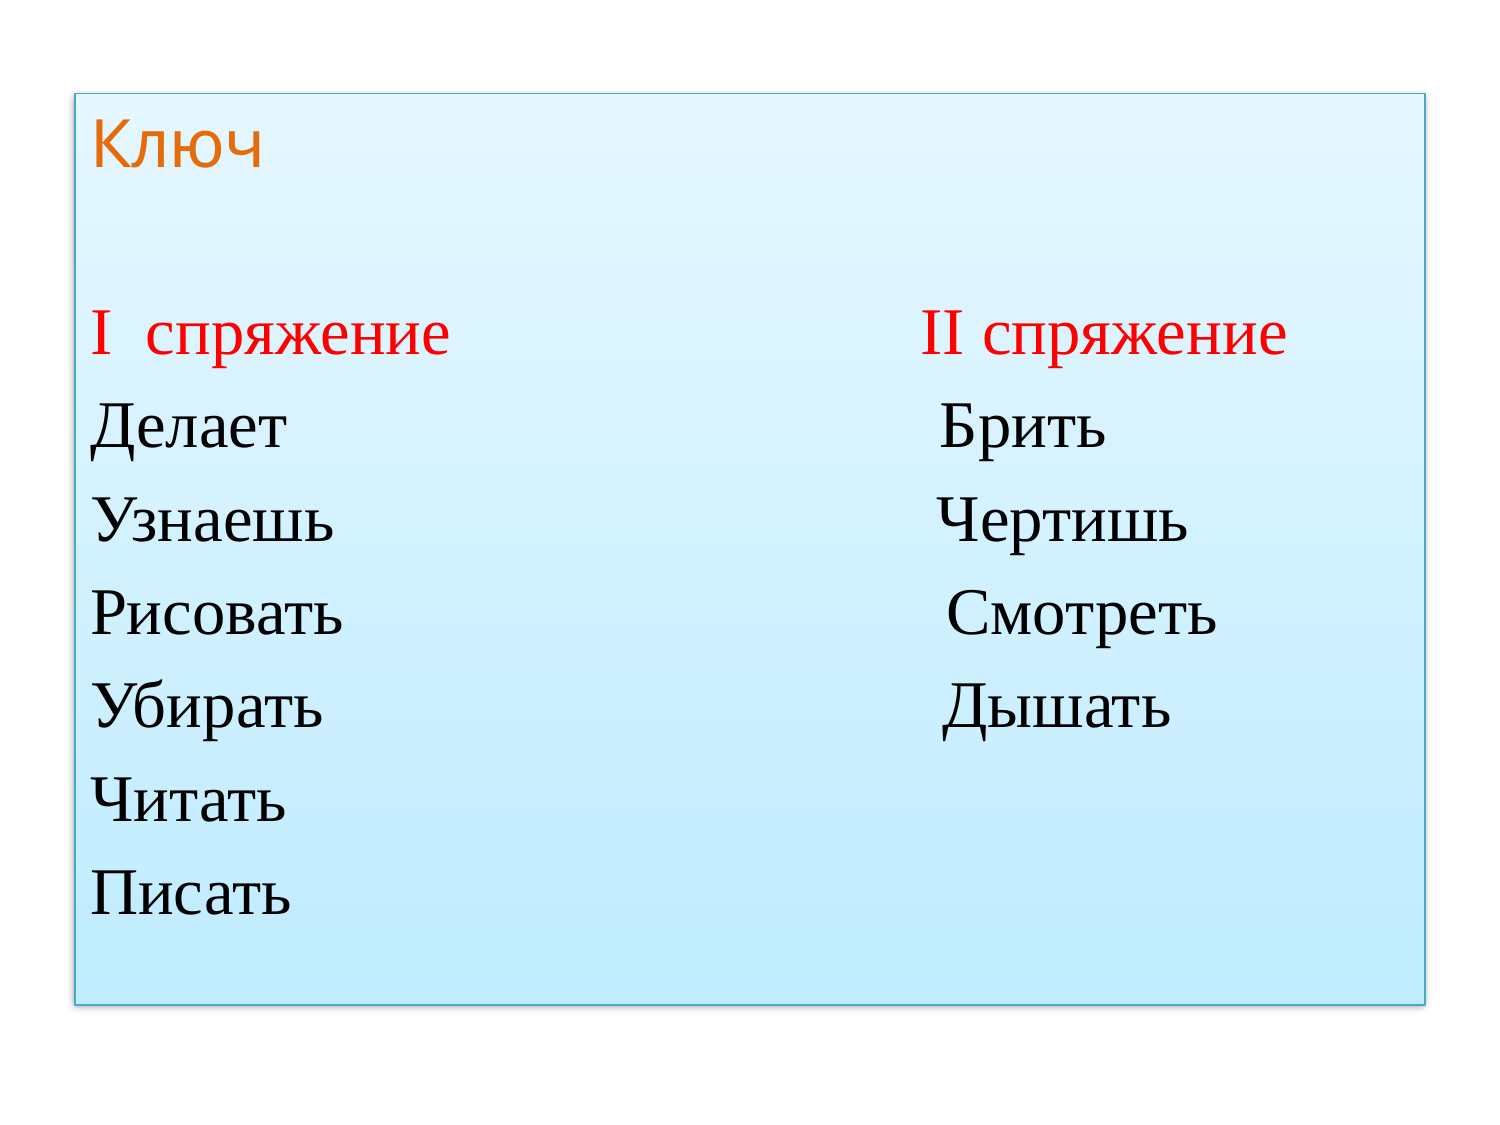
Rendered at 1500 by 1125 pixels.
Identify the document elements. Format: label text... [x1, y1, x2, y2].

list Ключ I спряжение II спряжение Делает Брить Узнаешь Чертишь Рисовать Смотреть Убирать Дышать Читать Писать [74, 93, 1426, 1006]
